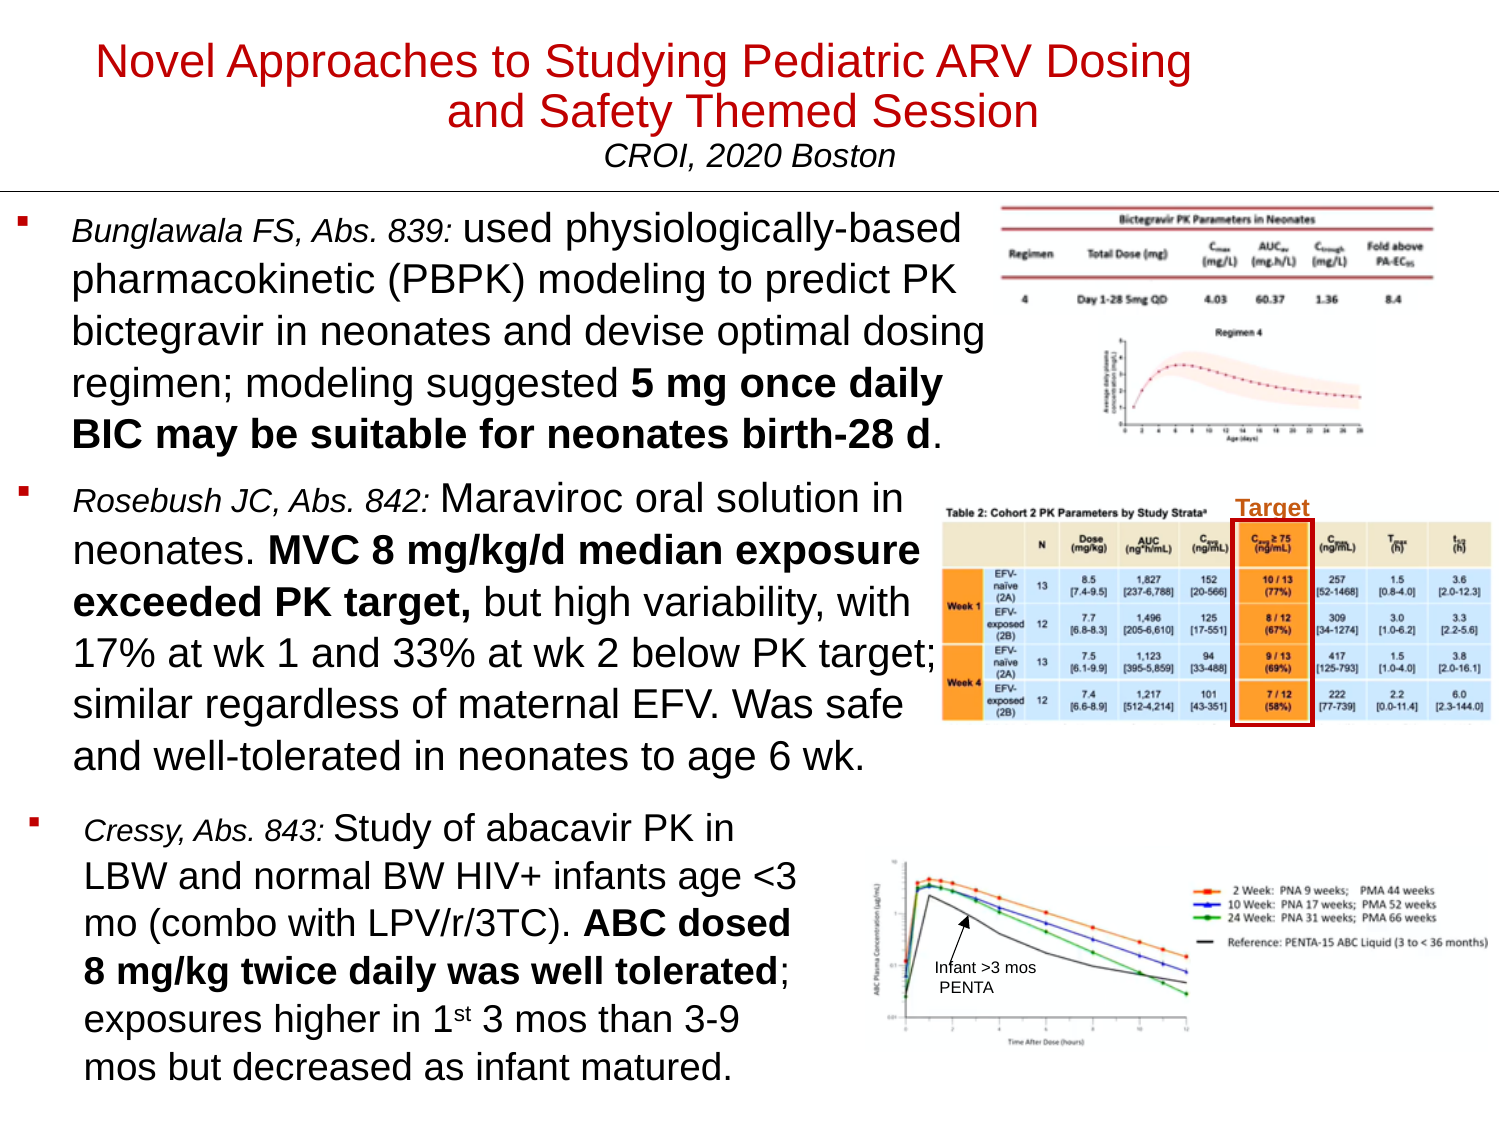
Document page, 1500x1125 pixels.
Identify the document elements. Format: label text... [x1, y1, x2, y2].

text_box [933, 483, 1499, 726]
text_box Bunglawala FS, Abs. 839: used physiologically-based pharmacokinetic (PBPK) modeling to predict PK bictegravir in neonates and devise optimal dosing regimen; modeling suggested 5 mg once daily BIC may be suitable for neonates birth-28 d. [0, 192, 1037, 478]
text_box Cressy, Abs. 843: Study of abacavir PK in LBW and normal BW HIV+ infants age <3 mo (combo with LPV/r/3TC). ABC dosed 8 mg/kg twice daily was well tolerated; exposures higher in 1st 3 mos than 3-9 mos but decreased as infant matured. [12, 793, 839, 1125]
title Novel Approaches to Studying Pediatric ARV Dosing and Safety Themed Session CROI, 2020 Boston [49, 28, 1451, 183]
text_box Rosebush JC, Abs. 842: Maraviroc oral solution in neonates. MVC 8 mg/kg/d median exposure exceeded PK target, but high variability, with 17% at wk 1 and 33% at wk 2 below PK target; similar regardless of maternal EFV. Was safe and well-tolerated in neonates to age 6 wk. [1, 462, 953, 794]
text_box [865, 846, 1488, 1052]
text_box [993, 195, 1438, 447]
